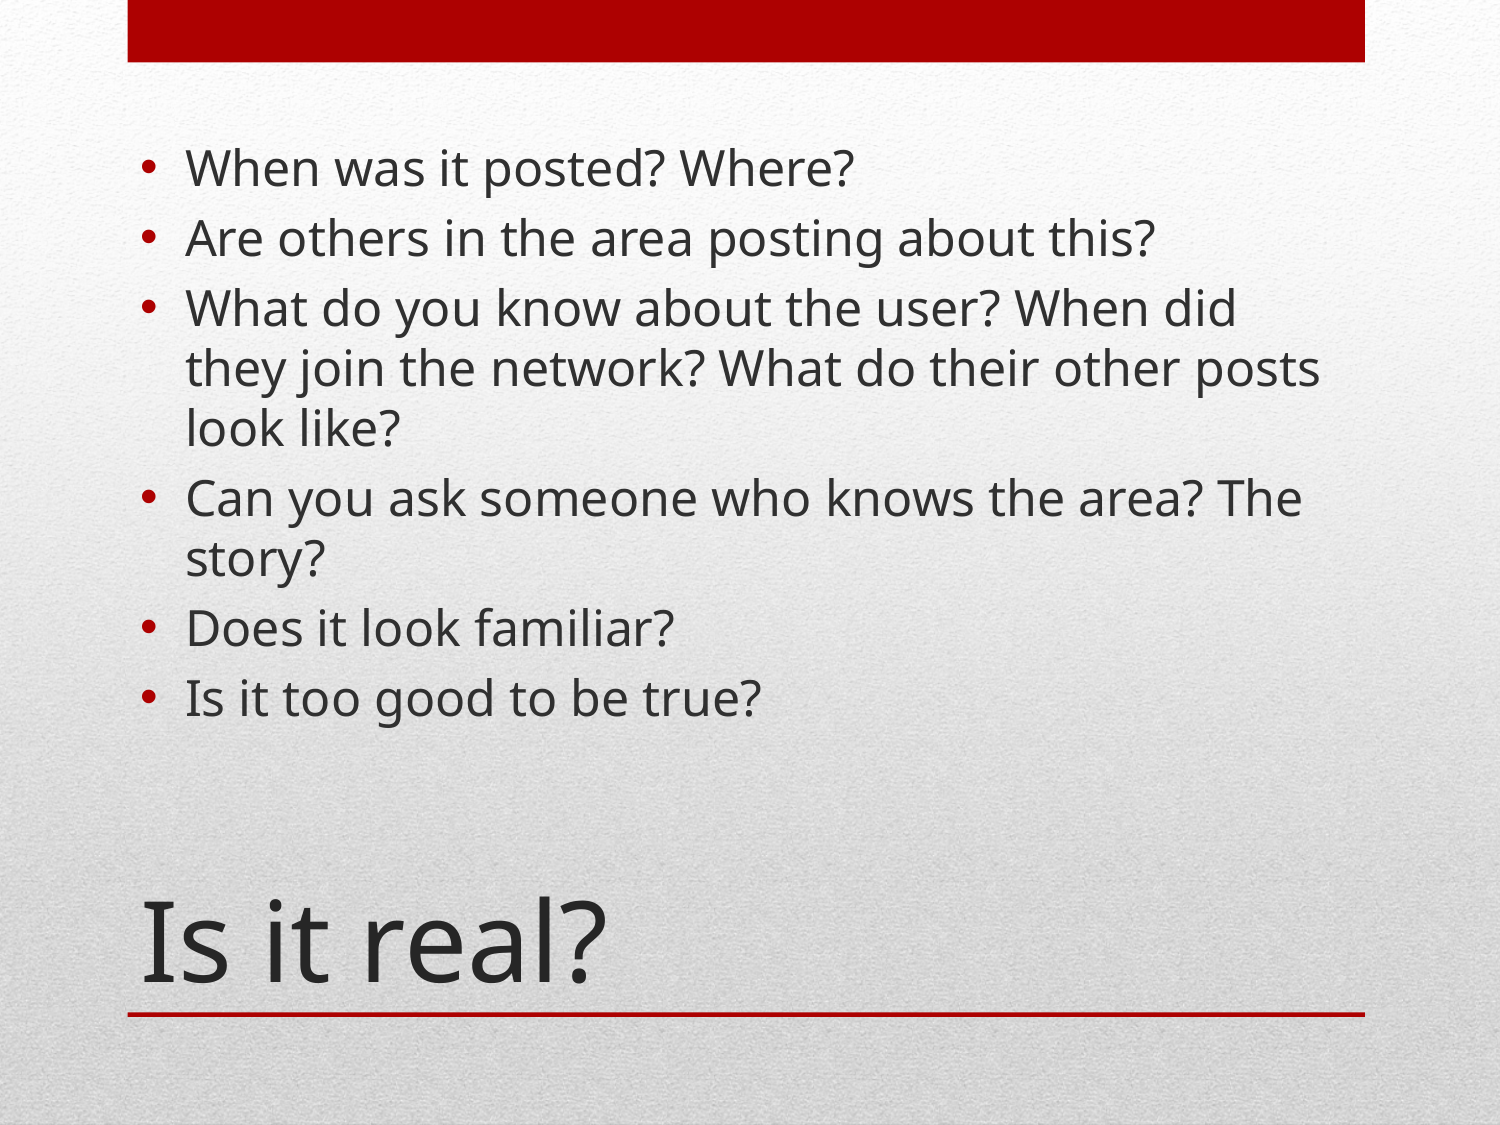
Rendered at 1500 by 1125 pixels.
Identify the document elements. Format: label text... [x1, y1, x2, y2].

title Is it real? [125, 750, 1238, 1013]
list When was it posted? Where? Are others in the area posting about this? What do you know about the user? When did they join the network? What do their other posts look like? Can you ask someone who knows the area? The story? Does it look familiar? Is it too good to be true? [125, 112, 1363, 750]
